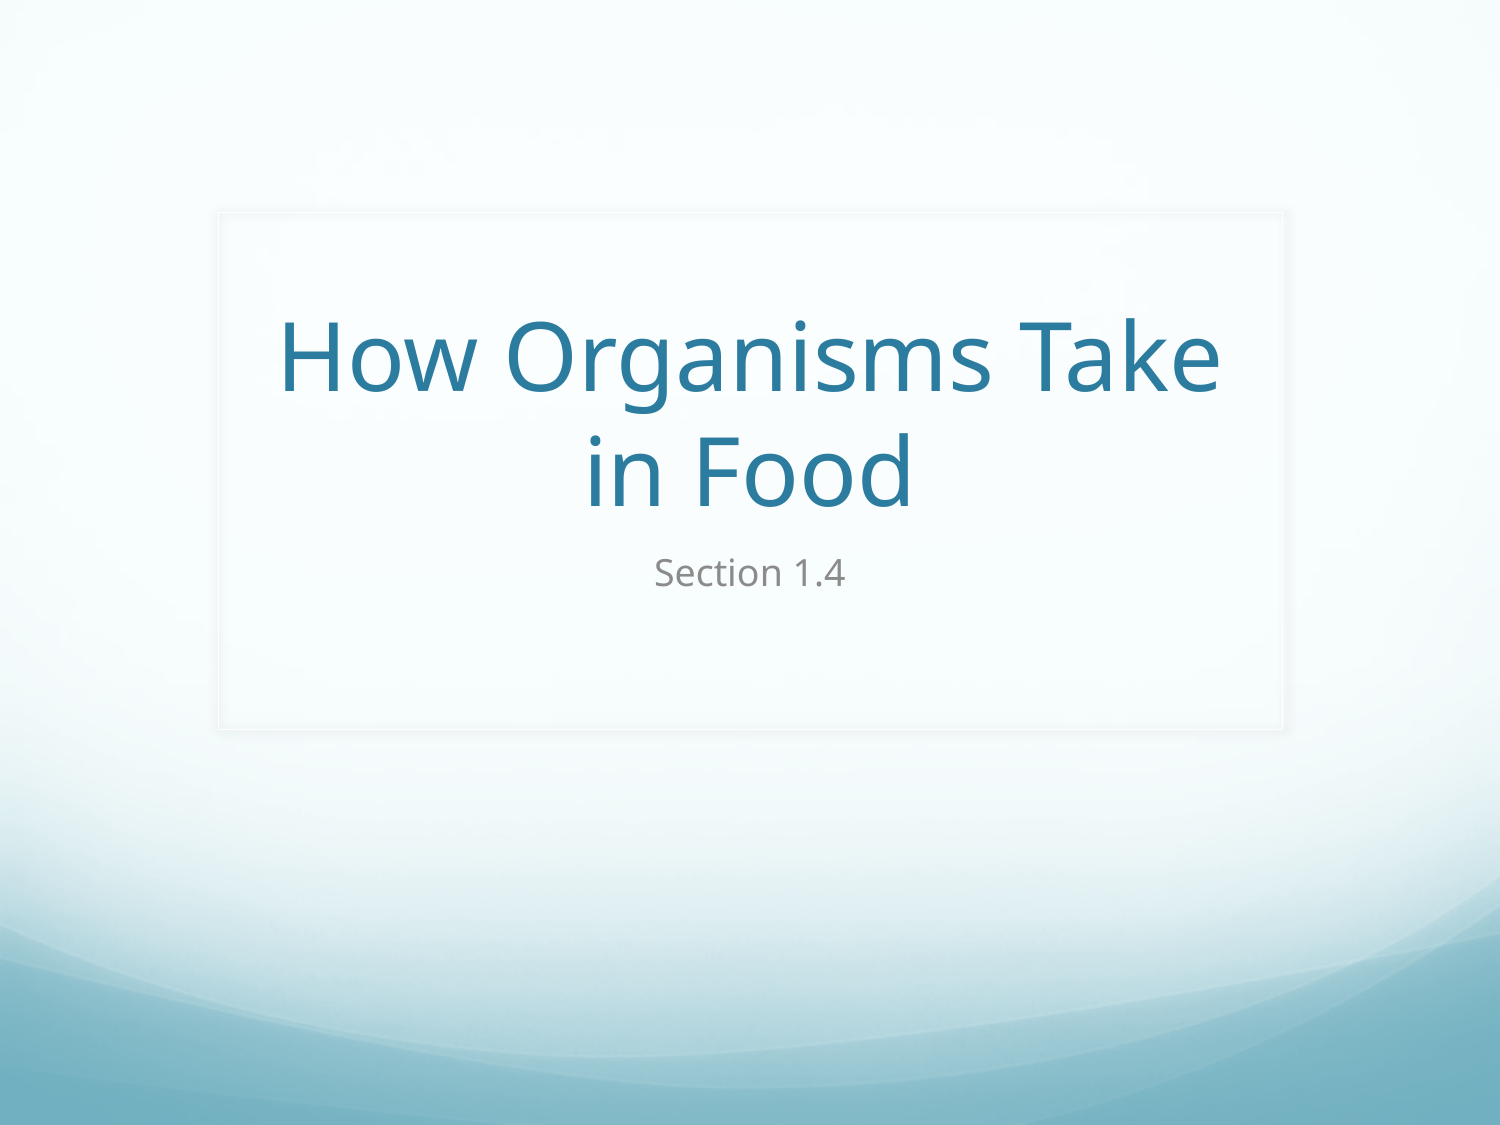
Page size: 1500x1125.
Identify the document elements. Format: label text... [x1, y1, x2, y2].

title How Organisms Take in Food [217, 249, 1283, 533]
subtitle Section 1.4 [217, 541, 1283, 692]
